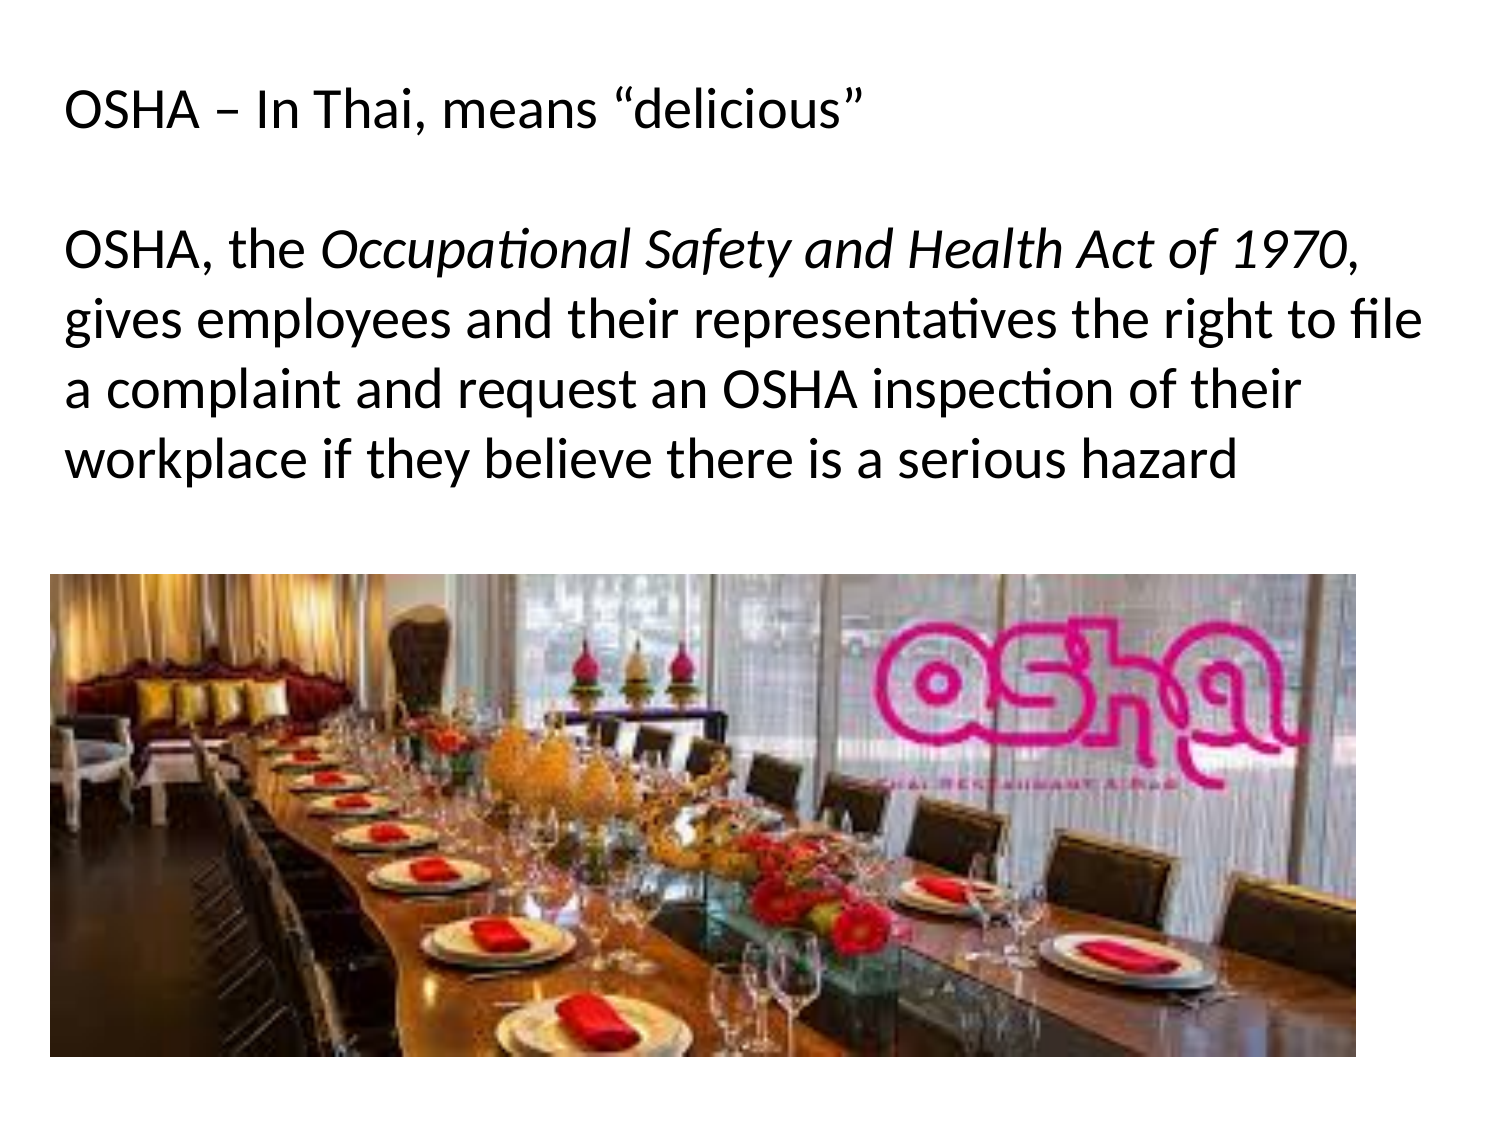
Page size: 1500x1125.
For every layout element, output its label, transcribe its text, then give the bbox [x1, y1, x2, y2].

picture [49, 574, 1356, 1057]
text_box OSHA – In Thai, means “delicious” OSHA, the Occupational Safety and Health Act of 1970, gives employees and their representatives the right to file a complaint and request an OSHA inspection of their workplace if they believe there is a serious hazard [50, 62, 1450, 498]
